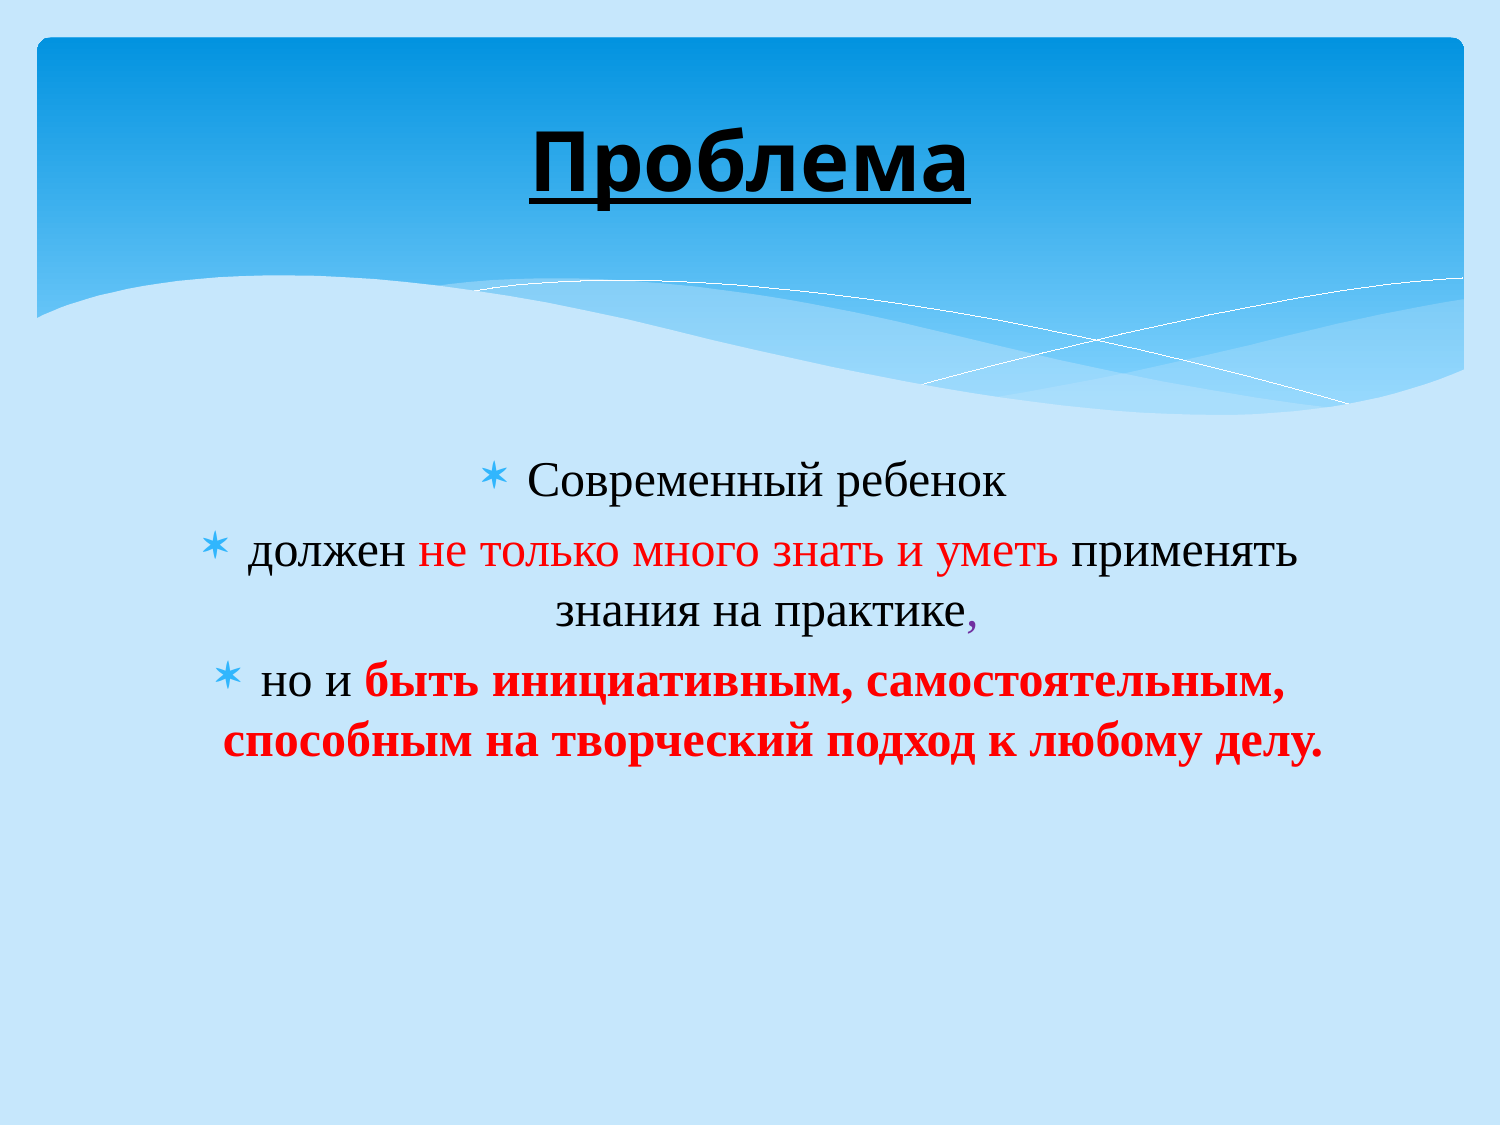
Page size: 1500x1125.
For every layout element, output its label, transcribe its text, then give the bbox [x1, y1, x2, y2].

list Современный ребенок должен не только много знать и уметь применять знания на практике, но и быть инициативным, самостоятельным, способным на творческий подход к любому делу. [143, 438, 1359, 1005]
title Проблема [75, 55, 1425, 261]
